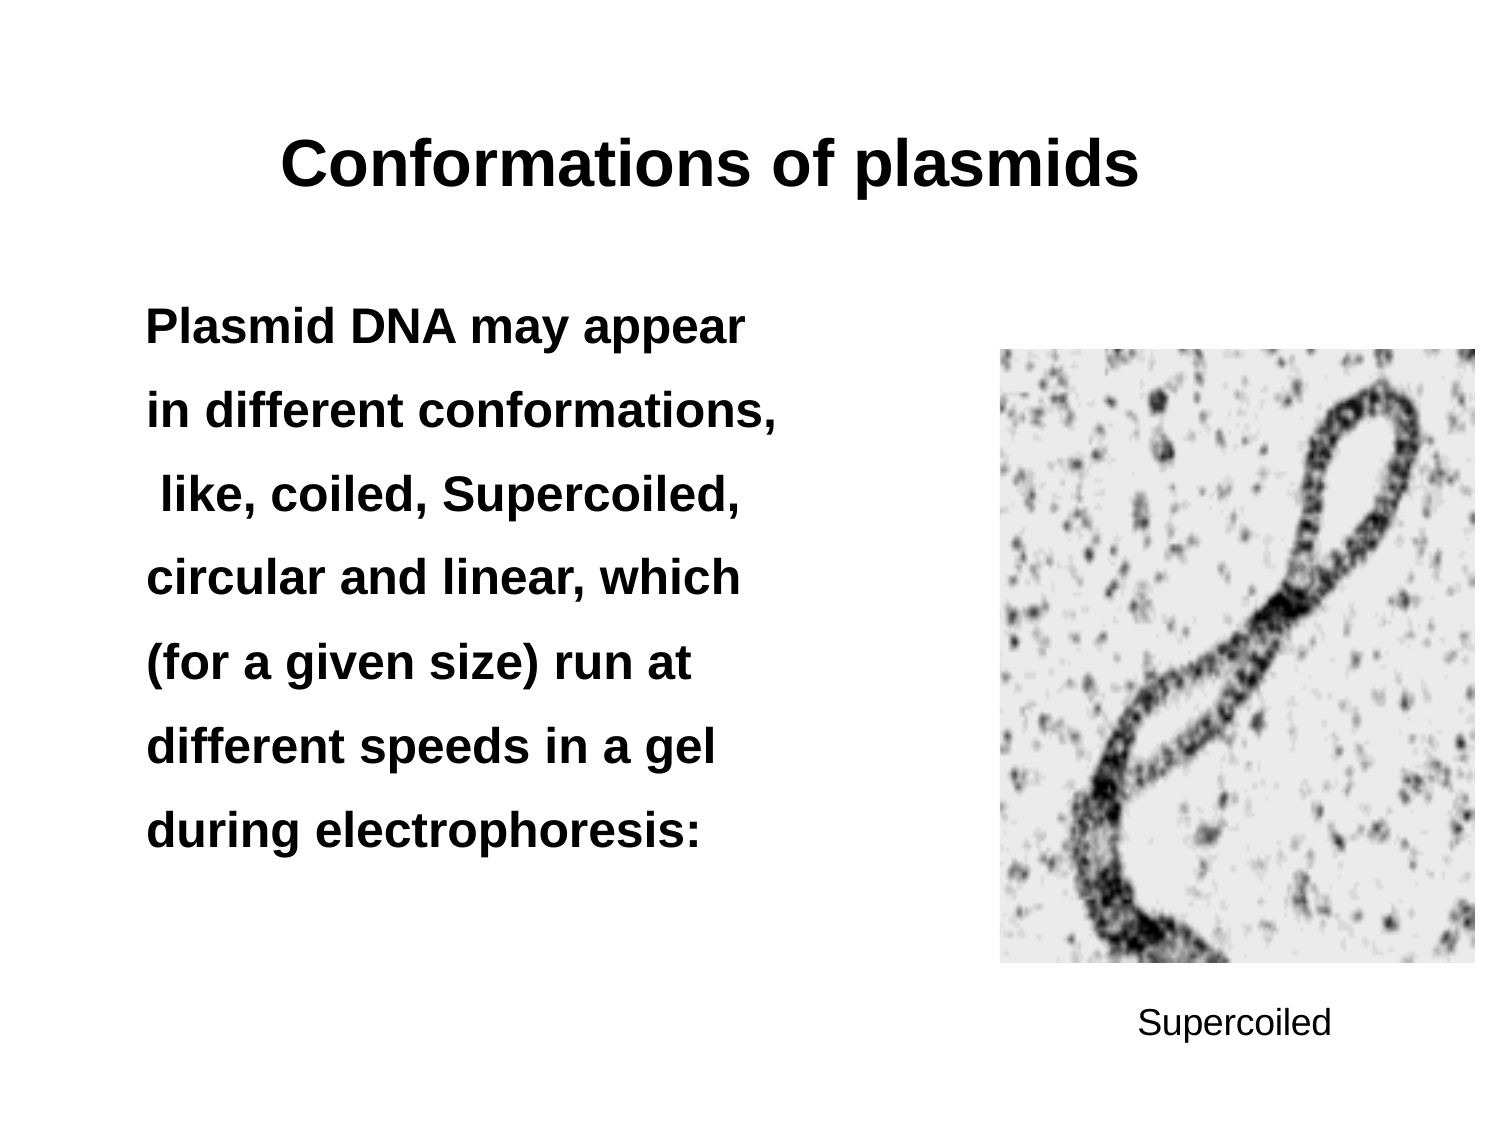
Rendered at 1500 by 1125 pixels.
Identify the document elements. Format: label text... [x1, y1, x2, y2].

text_box Supercoiled [1135, 995, 1337, 1043]
title Conformations of plasmids [278, 117, 1146, 308]
text_box [999, 349, 1475, 963]
text_box Plasmid DNA may appear in different conformations, like, coiled, Supercoiled, circular and linear, which (for a given size) run at different speeds in a gel during electrophoresis: [143, 264, 782, 857]
